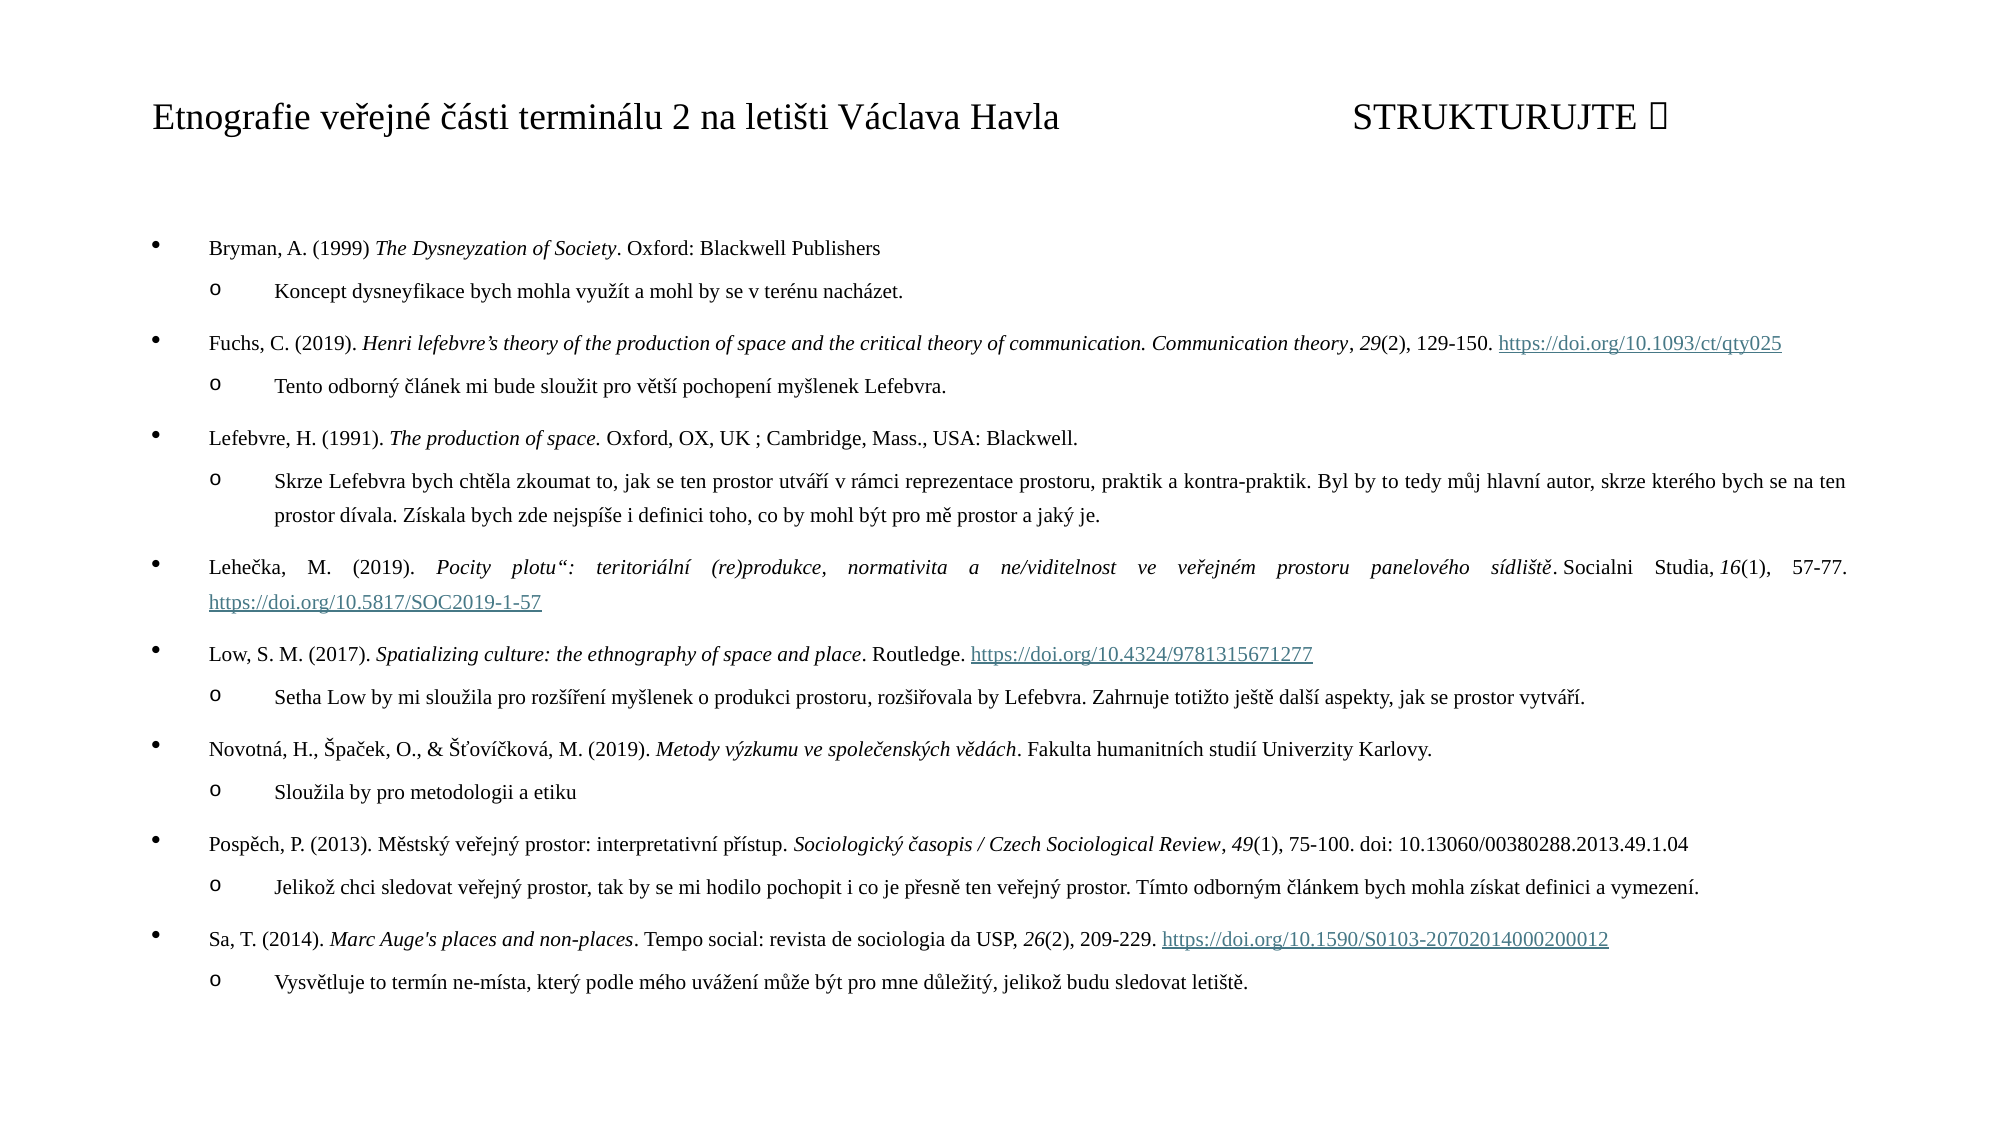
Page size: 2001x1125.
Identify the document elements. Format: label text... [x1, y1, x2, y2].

title Etnografie veřejné části terminálu 2 na letišti Václava Havla STRUKTURUJTE  [137, 59, 1863, 176]
list Bryman, A. (1999) The Dysneyzation of Society. Oxford: Blackwell Publishers Koncept dysneyfikace bych mohla využít a mohl by se v terénu nacházet. Fuchs, C. (2019). Henri lefebvre’s theory of the production of space and the critical theory of communication. Communication theory, 29(2), 129-150. https://doi.org/10.1093/ct/qty025 Tento odborný článek mi bude sloužit pro větší pochopení myšlenek Lefebvra. Lefebvre, H. (1991). The production of space. Oxford, OX, UK ; Cambridge, Mass., USA: Blackwell. Skrze Lefebvra bych chtěla zkoumat to, jak se ten prostor utváří v rámci reprezentace prostoru, praktik a kontra-praktik. Byl by to tedy můj hlavní autor, skrze kterého bych se na ten prostor dívala. Získala bych zde nejspíše i definici toho, co by mohl být pro mě prostor a jaký je. Lehečka, M. (2019). Pocity plotu“: teritoriální (re)produkce, normativita a ne/viditelnost ve veřejném prostoru panelového sídliště. Socialni Studia, 16(1), 57-77. https://doi.org/10.5817/SOC2019-1-57 Low, S. M. (2017). Spatializing culture: the ethnography of space and place. Routledge. https://doi.org/10.4324/9781315671277 Setha Low by mi sloužila pro rozšíření myšlenek o produkci prostoru, rozšiřovala by Lefebvra. Zahrnuje totižto ještě další aspekty, jak se prostor vytváří. Novotná, H., Špaček, O., & Šťovíčková, M. (2019). Metody výzkumu ve společenských vědách. Fakulta humanitních studií Univerzity Karlovy. Sloužila by pro metodologii a etiku Pospěch, P. (2013). Městský veřejný prostor: interpretativní přístup. Sociologický časopis / Czech Sociological Review, 49(1), 75-100. doi: 10.13060/00380288.2013.49.1.04 Jelikož chci sledovat veřejný prostor, tak by se mi hodilo pochopit i co je přesně ten veřejný prostor. Tímto odborným článkem bych mohla získat definici a vymezení. Sa, T. (2014). Marc Auge's places and non-places. Tempo social: revista de sociologia da USP, 26(2), 209-229. https://doi.org/10.1590/S0103-20702014000200012 Vysvětluje to termín ne-místa, který podle mého uvážení může být pro mne důležitý, jelikož budu sledovat letiště. [137, 217, 1863, 1014]
